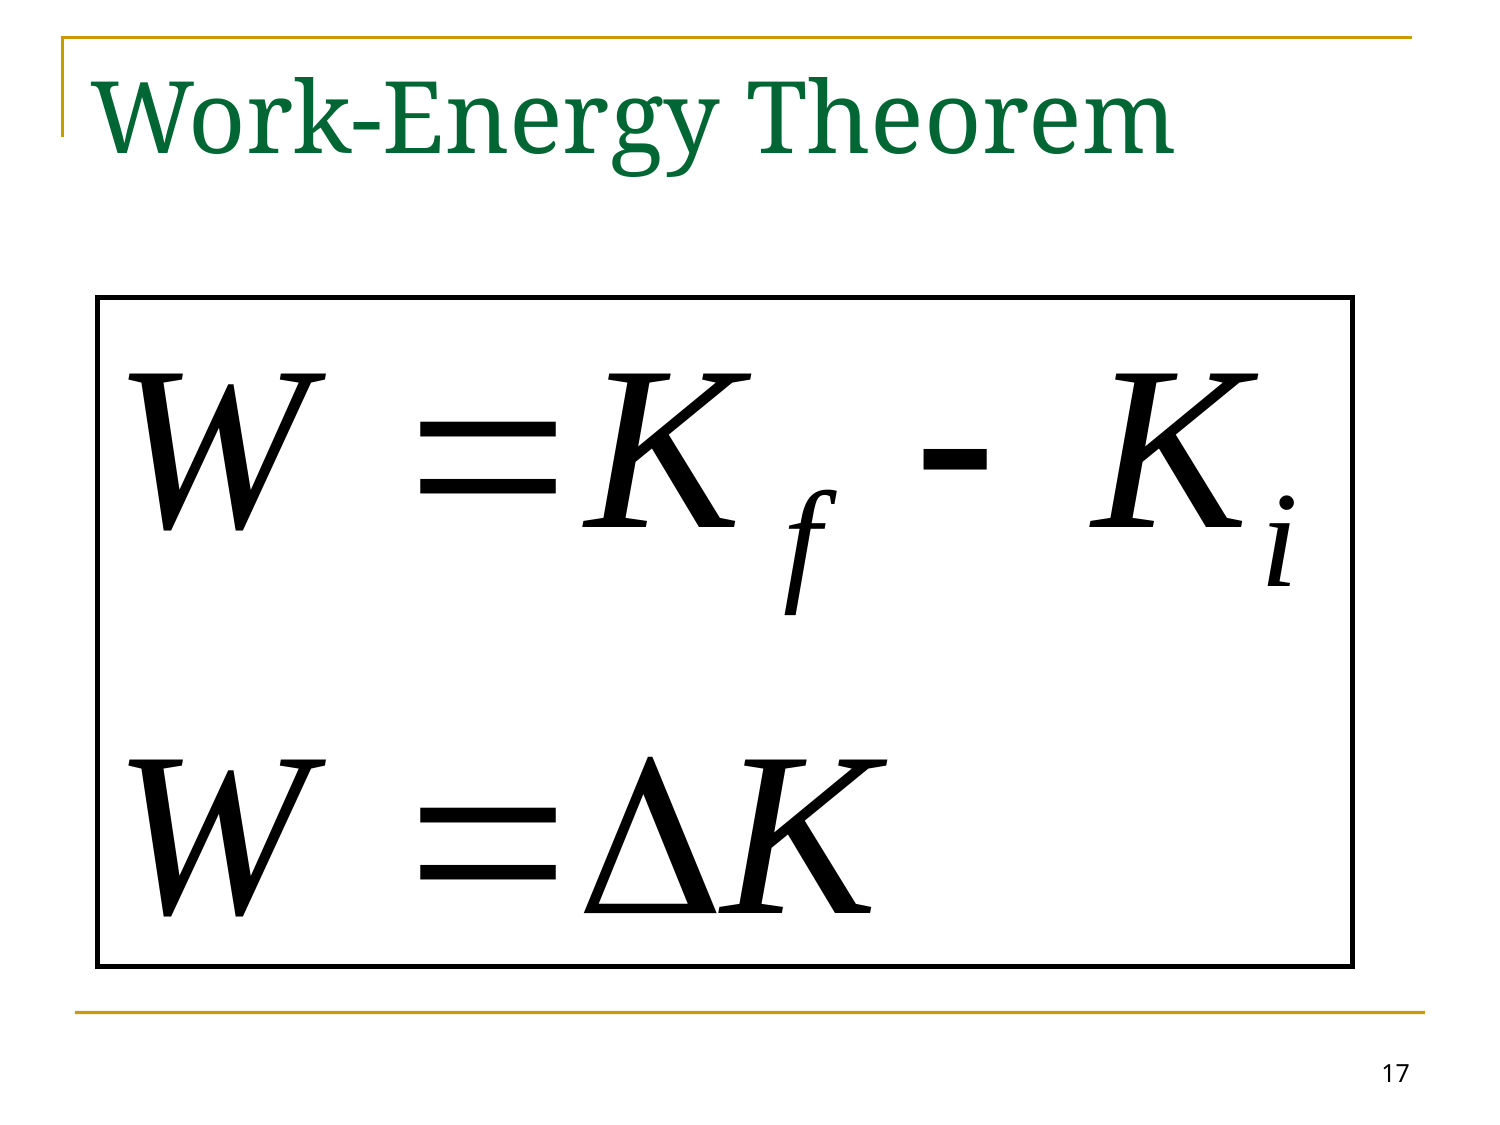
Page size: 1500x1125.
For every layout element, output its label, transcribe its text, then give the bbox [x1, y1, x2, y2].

title Work-Energy Theorem [75, 45, 1425, 233]
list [99, 299, 1351, 965]
slide_number 17 [1074, 1023, 1426, 1100]
